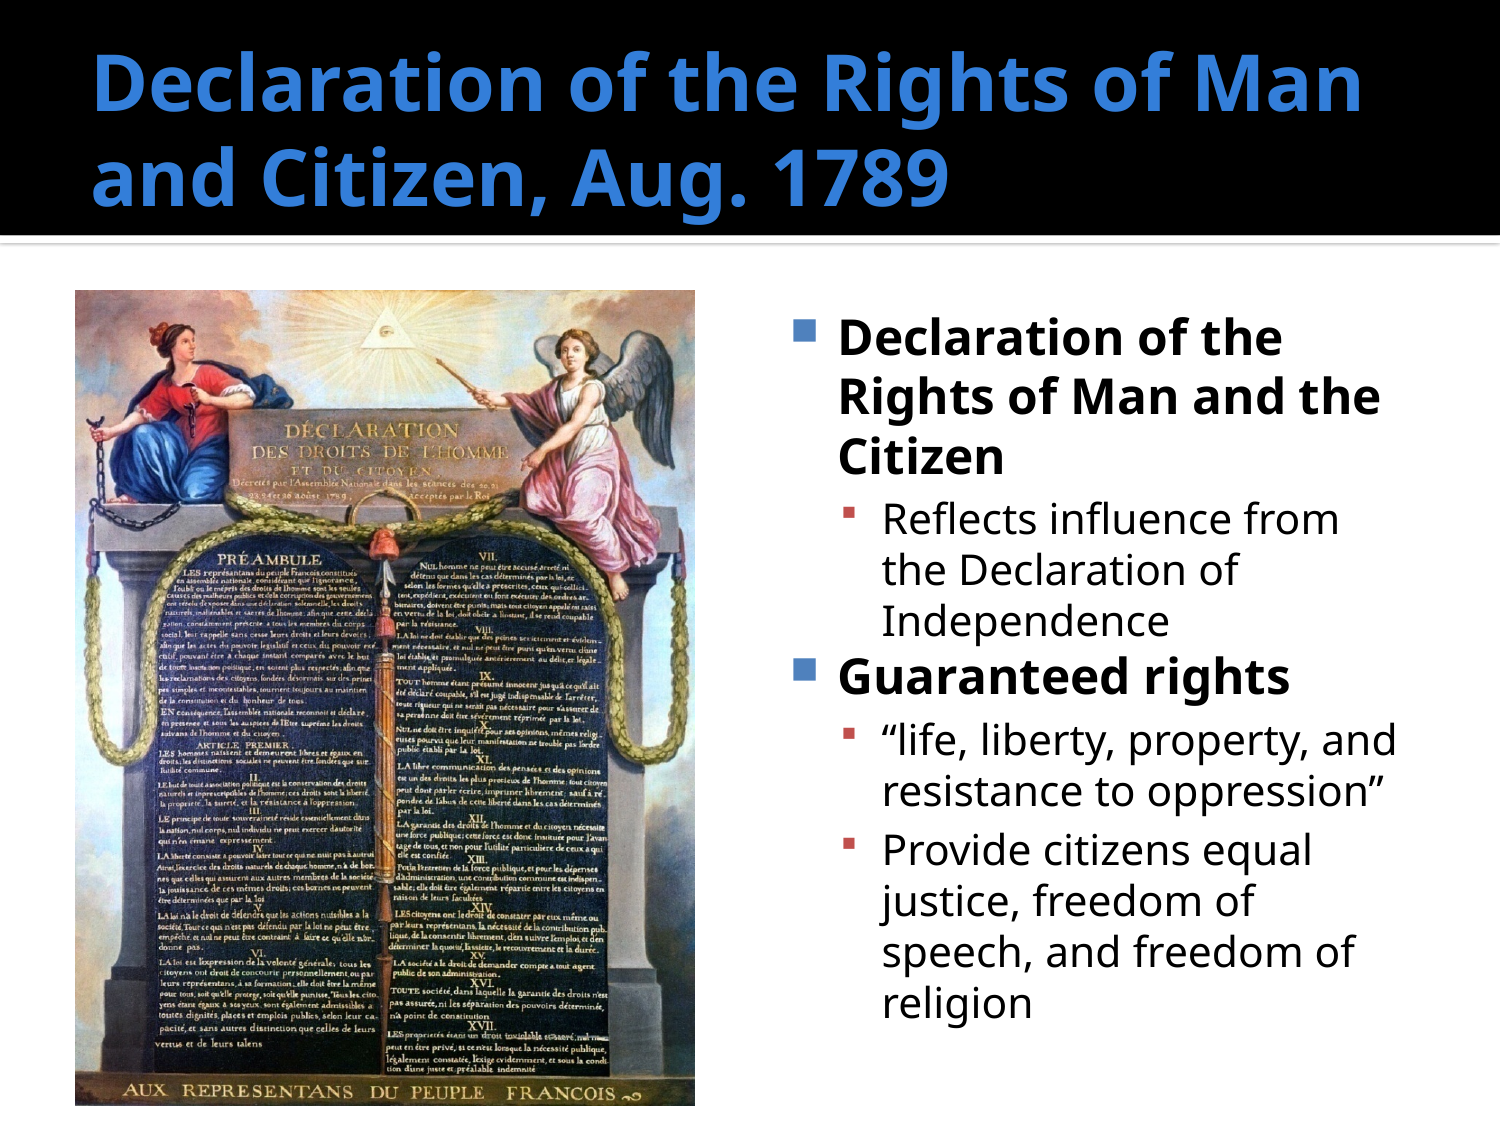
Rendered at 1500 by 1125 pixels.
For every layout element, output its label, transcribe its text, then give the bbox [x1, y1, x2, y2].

list Declaration of the Rights of Man and the Citizen Reflects influence from the Declaration of Independence Guaranteed rights “life, liberty, property, and resistance to oppression” Provide citizens equal justice, freedom of speech, and freedom of religion [762, 291, 1425, 1050]
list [74, 290, 695, 1106]
title Declaration of the Rights of Man and Citizen, Aug. 1789 [75, 24, 1425, 231]
